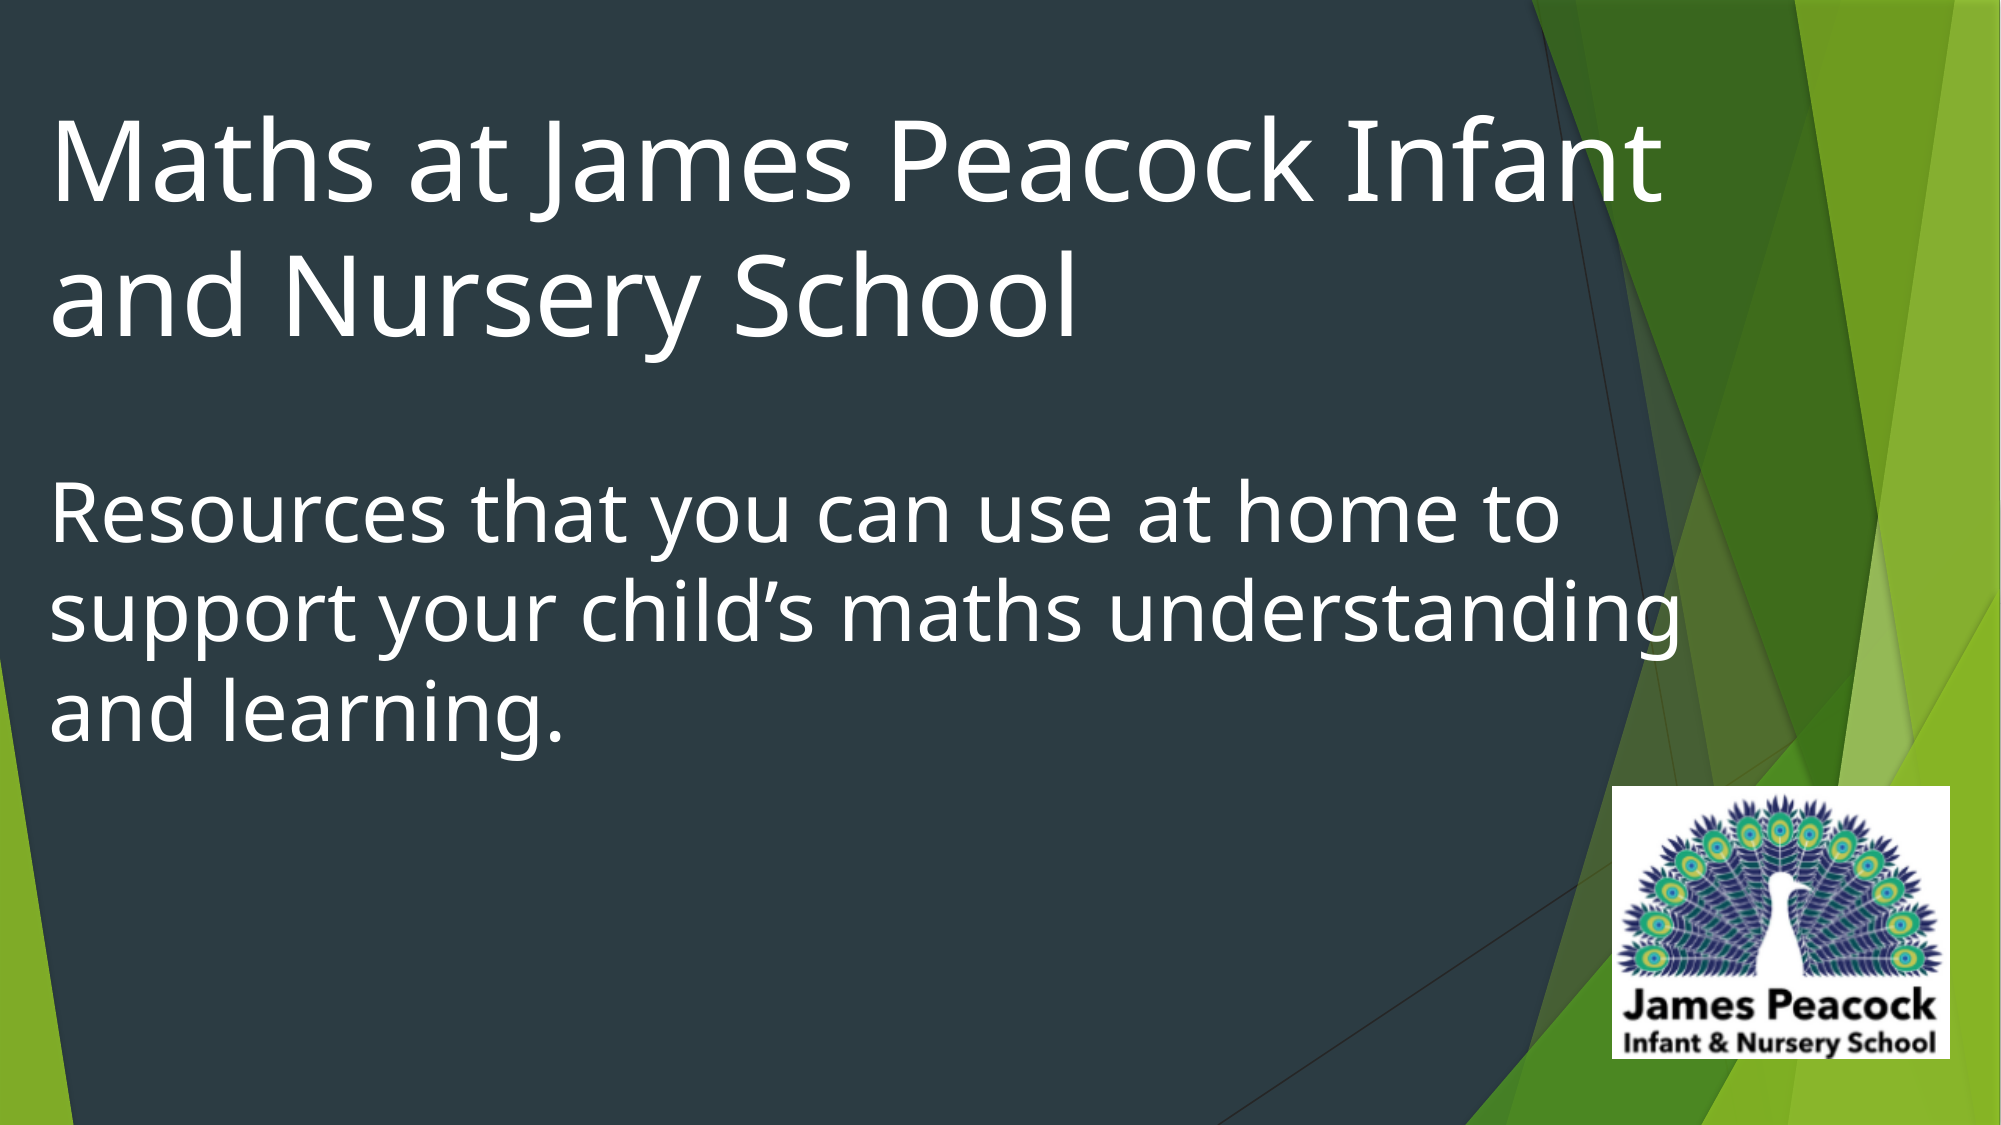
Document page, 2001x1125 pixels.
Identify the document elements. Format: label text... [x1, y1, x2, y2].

picture [1611, 786, 1951, 1060]
title Maths at James Peacock Infant and Nursery School Resources that you can use at home to support your child’s maths understanding and learning. [33, 81, 1740, 992]
